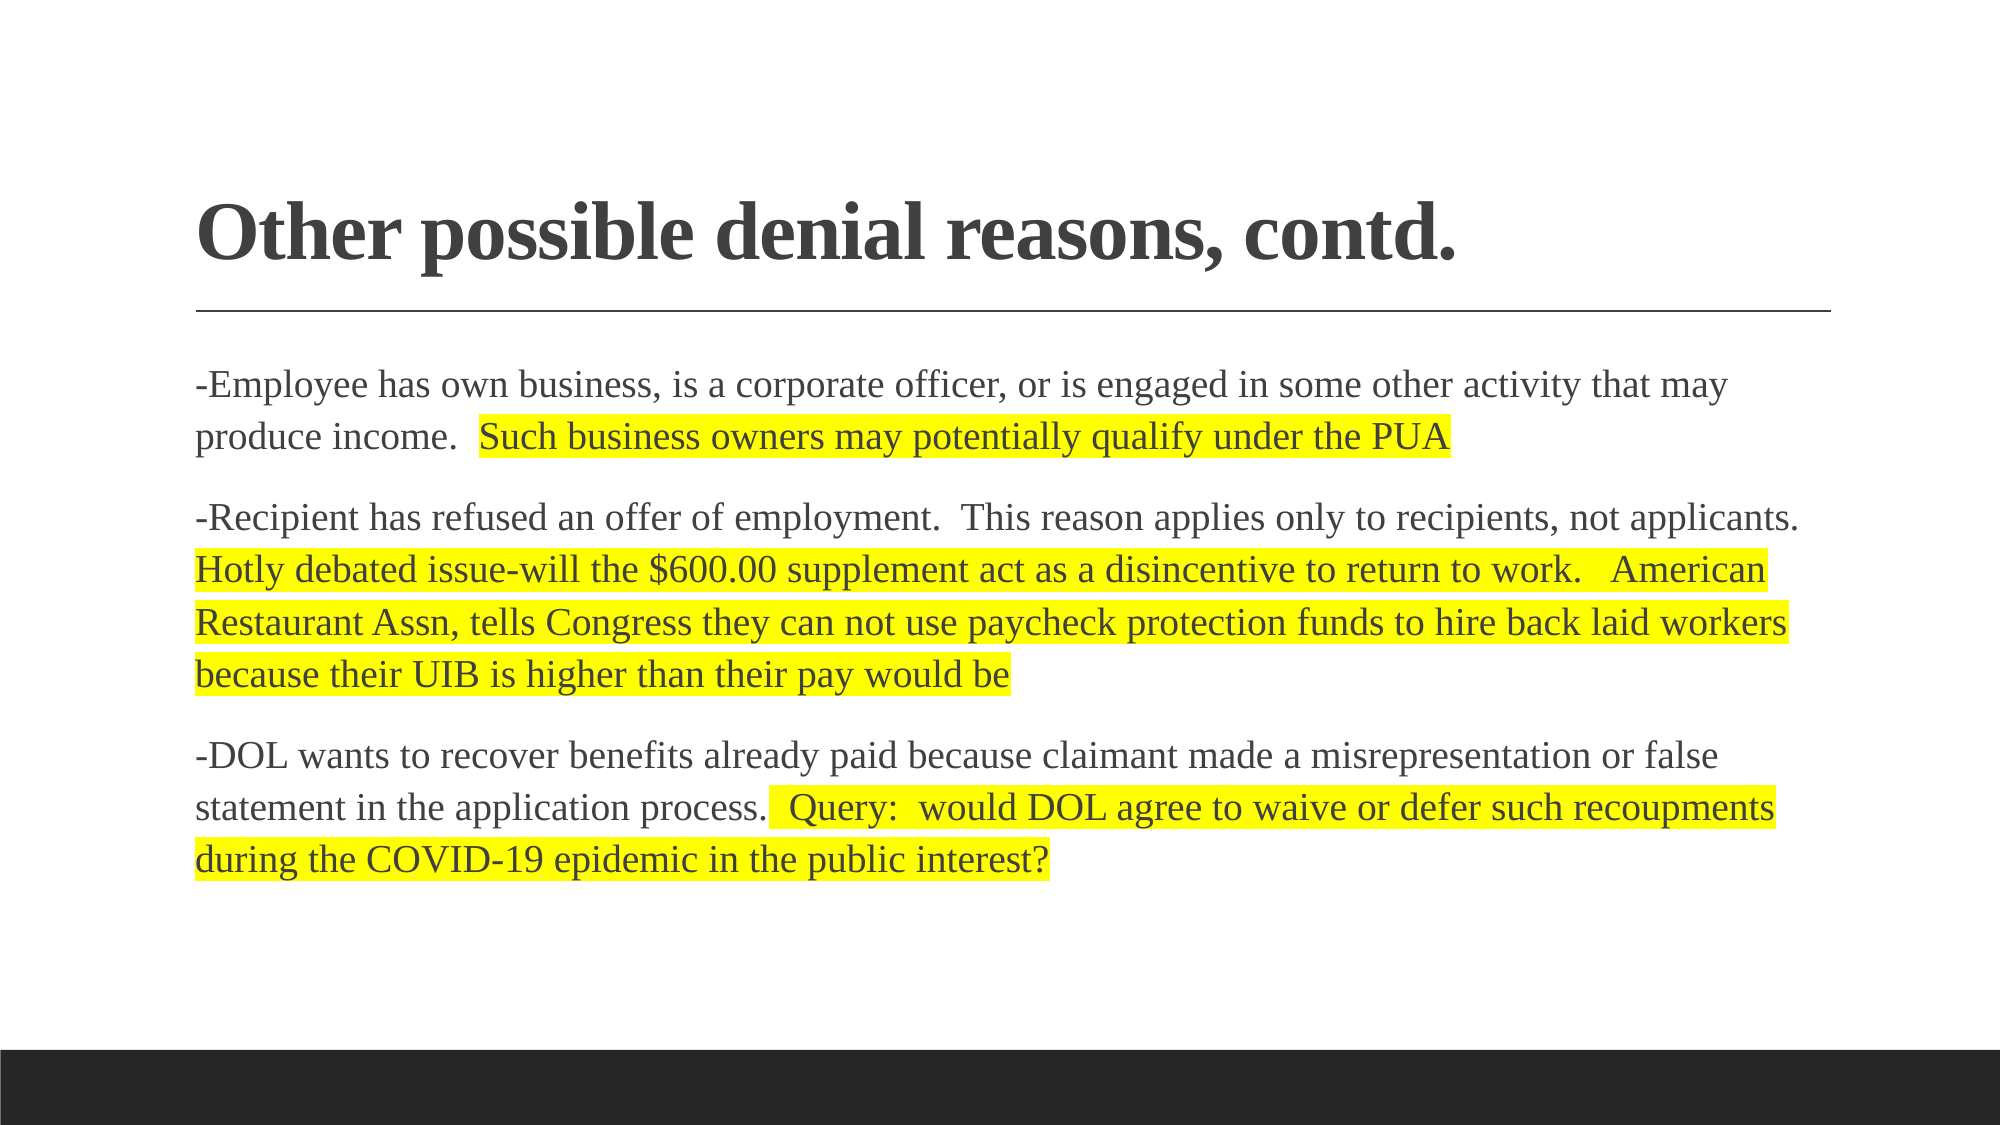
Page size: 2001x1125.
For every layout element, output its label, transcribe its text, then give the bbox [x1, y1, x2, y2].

list -Employee has own business, is a corporate officer, or is engaged in some other activity that may produce income. Such business owners may potentially qualify under the PUA -Recipient has refused an offer of employment. This reason applies only to recipients, not applicants. Hotly debated issue-will the $600.00 supplement act as a disincentive to return to work. American Restaurant Assn, tells Congress they can not use paycheck protection funds to hire back laid workers because their UIB is higher than their pay would be -DOL wants to recover benefits already paid because claimant made a misrepresentation or false statement in the application process. Query: would DOL agree to waive or defer such recoupments during the COVID-19 epidemic in the public interest? [180, 345, 1830, 963]
title Other possible denial reasons, contd. [180, 47, 1830, 285]
